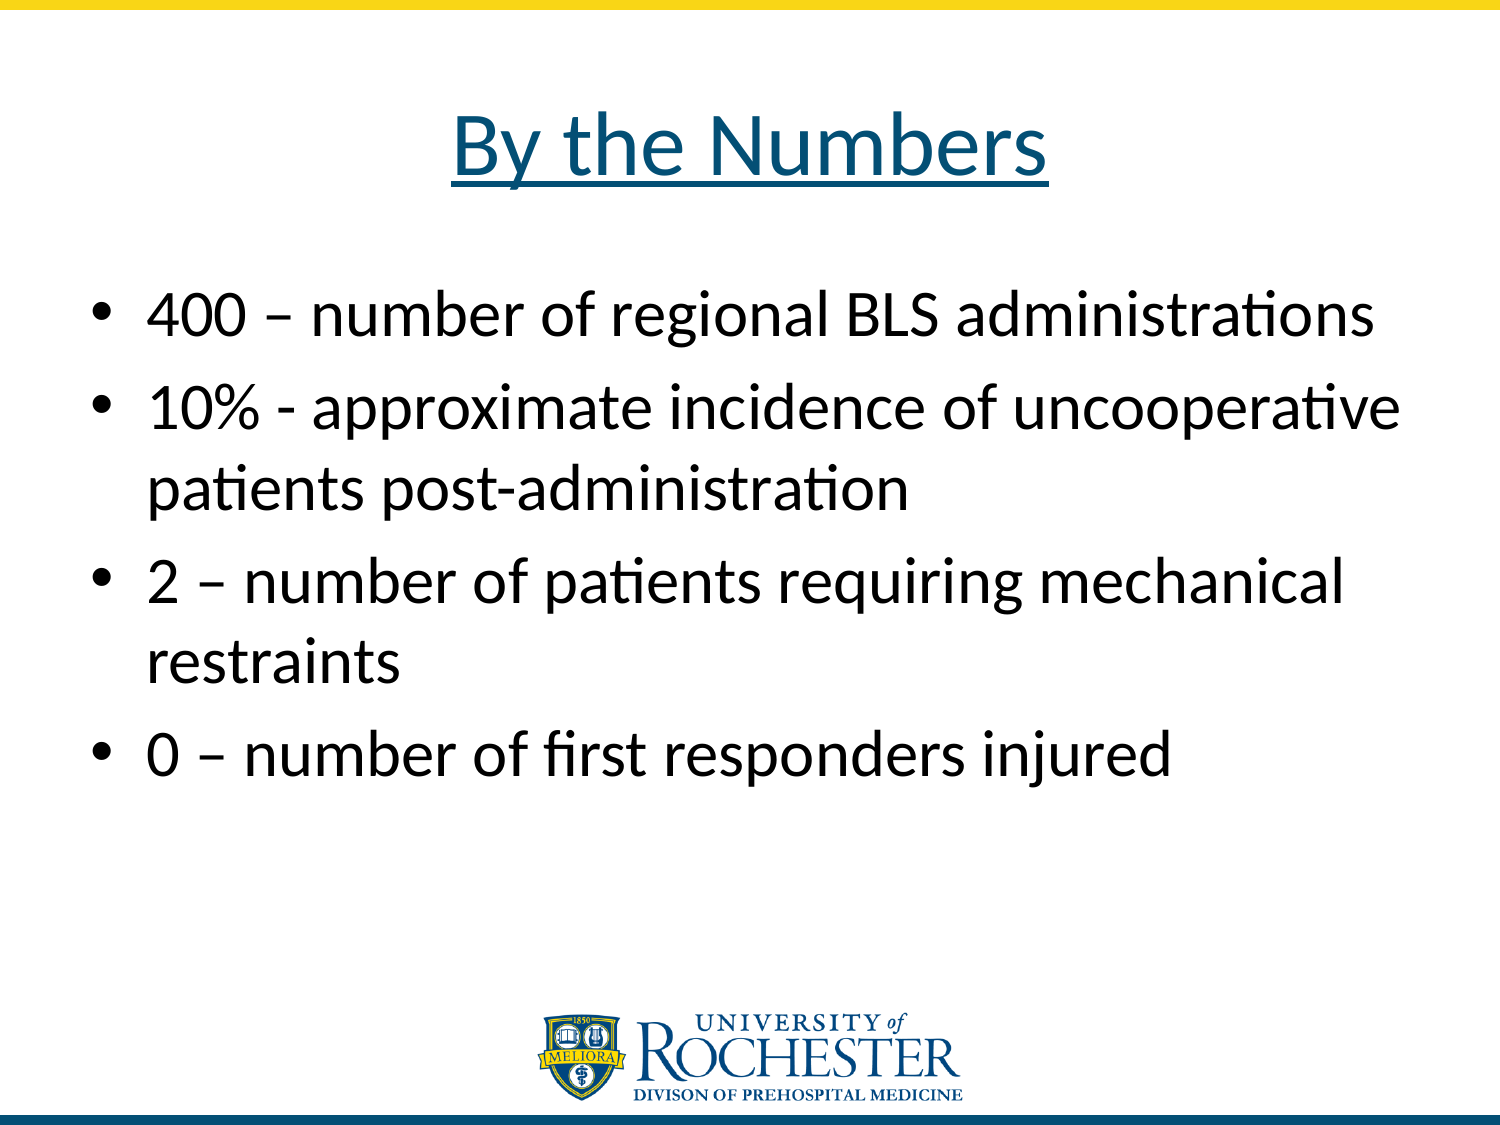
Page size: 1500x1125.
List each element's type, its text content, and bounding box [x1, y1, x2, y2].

list 400 – number of regional BLS administrations 10% - approximate incidence of uncooperative patients post-administration 2 – number of patients requiring mechanical restraints 0 – number of first responders injured [75, 262, 1425, 1005]
title By the Numbers [75, 45, 1425, 233]
picture [535, 1012, 965, 1103]
